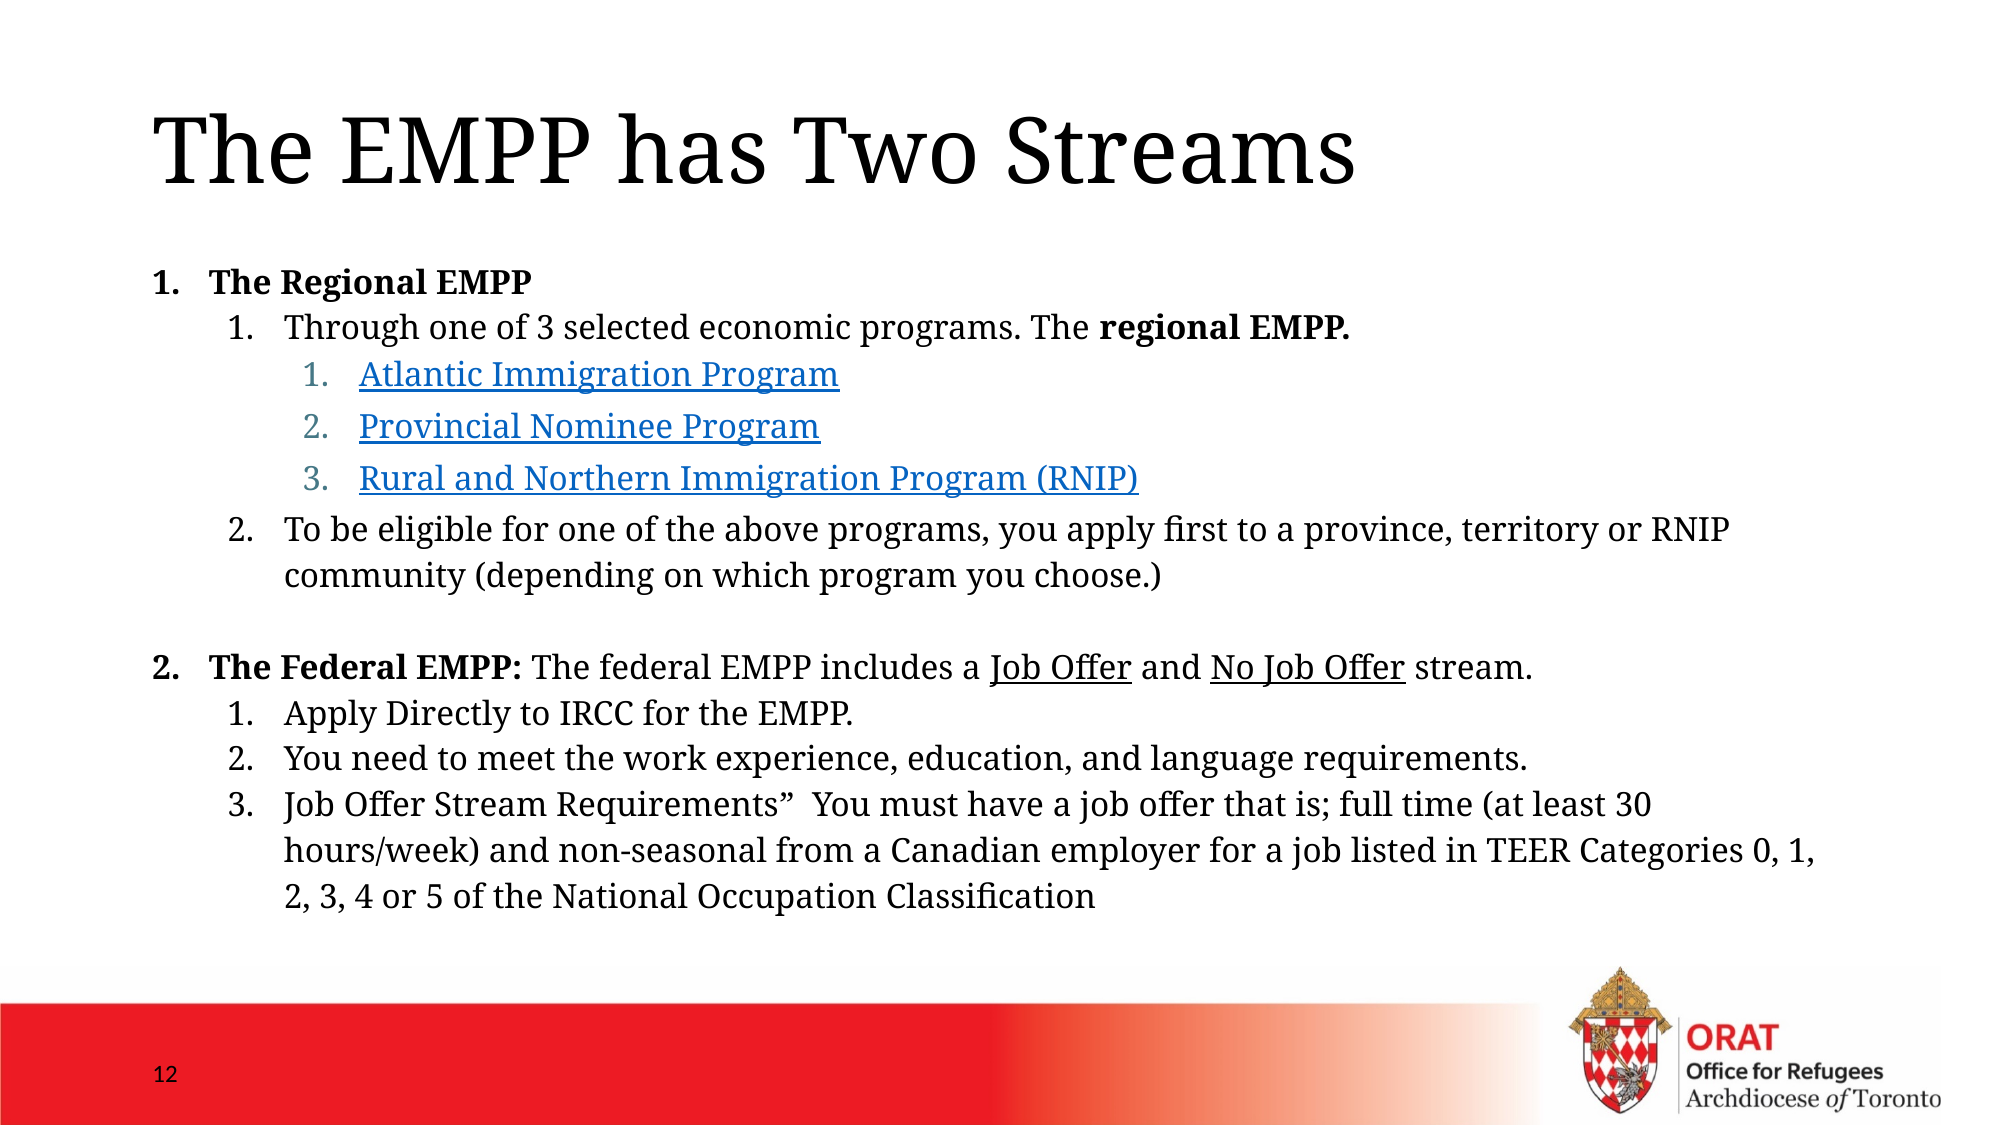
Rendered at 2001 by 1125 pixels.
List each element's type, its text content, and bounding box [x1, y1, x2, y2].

title The EMPP has Two Streams [137, 59, 1863, 247]
slide_number 12 [137, 1042, 588, 1103]
picture [0, 966, 1941, 1125]
list The Regional EMPP Through one of 3 selected economic programs. The regional EMPP. Atlantic Immigration Program Provincial Nominee Program Rural and Northern Immigration Program (RNIP) To be eligible for one of the above programs, you apply first to a province, territory or RNIP community (depending on which program you choose.) The Federal EMPP: The federal EMPP includes a Job Offer and No Job Offer stream. Apply Directly to IRCC for the EMPP. You need to meet the work experience, education, and language requirements. Job Offer Stream Requirements” You must have a job offer that is; full time (at least 30 hours/week) and non-seasonal from a Canadian employer for a job listed in TEER Categories 0, 1, 2, 3, 4 or 5 of the National Occupation Classification [137, 247, 1863, 949]
